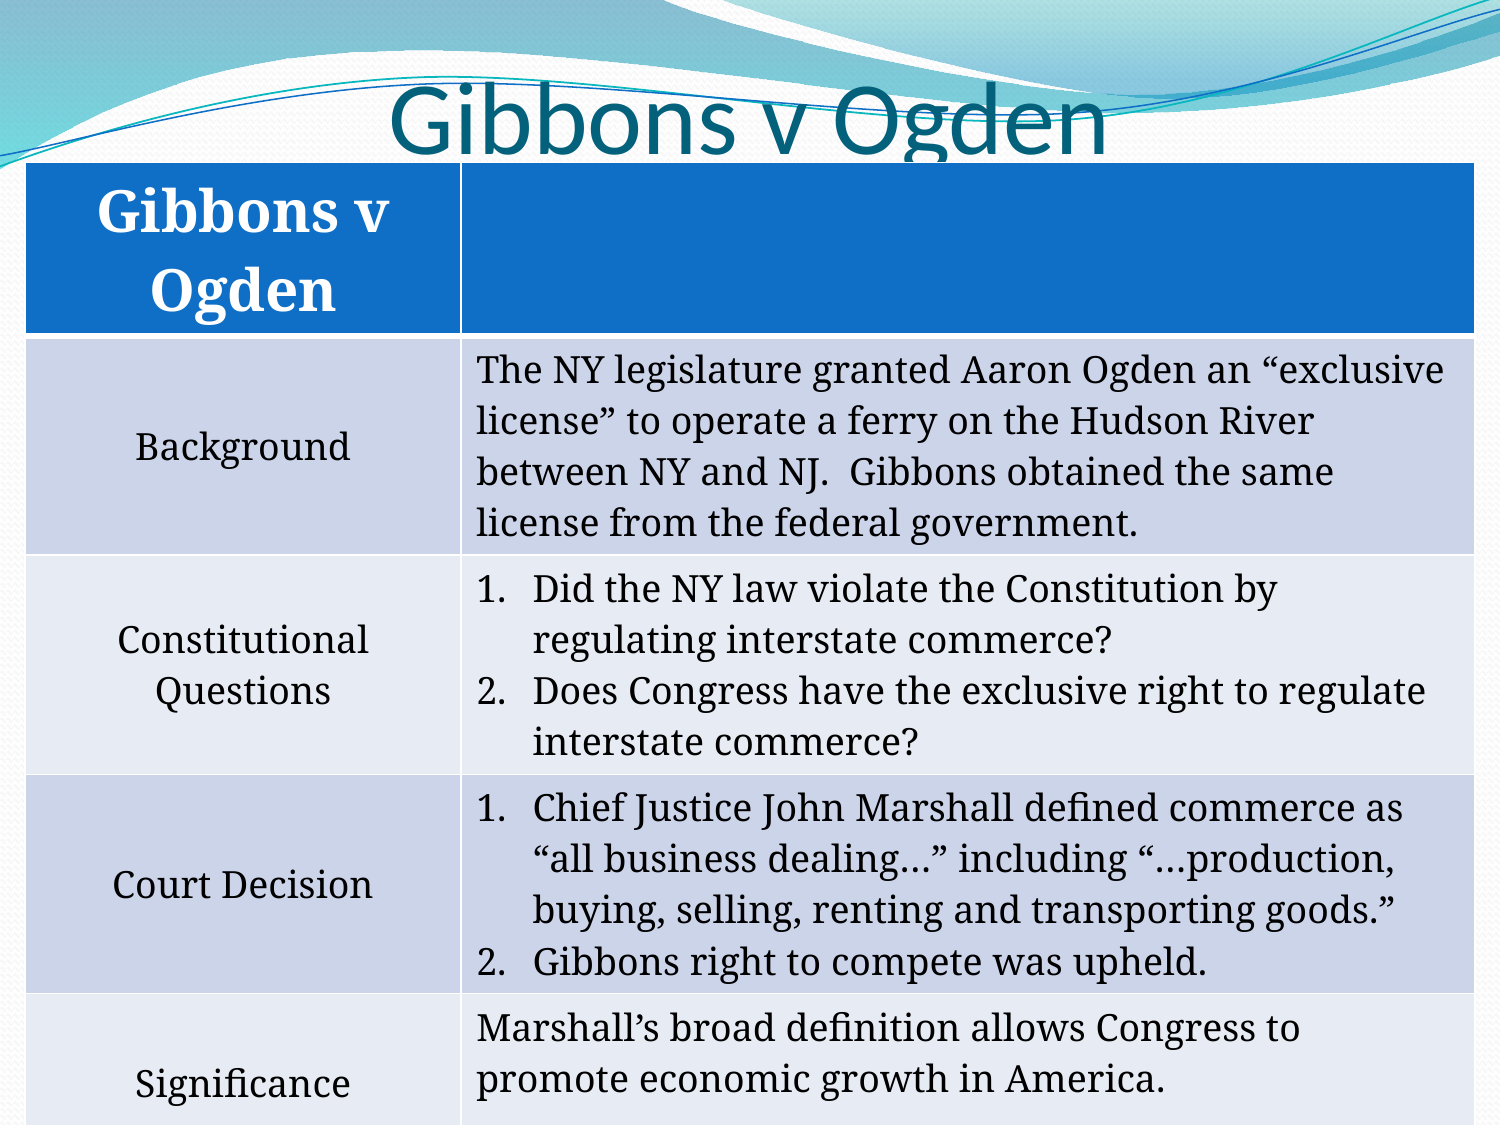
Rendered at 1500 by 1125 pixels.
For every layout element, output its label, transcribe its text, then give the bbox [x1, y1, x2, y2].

table_header [462, 163, 1474, 333]
table_cell Marshall’s broad definition allows Congress to promote economic growth in America. [462, 994, 1474, 1125]
table_header Gibbons v Ogden [26, 163, 460, 333]
table_cell Significance [26, 994, 460, 1125]
table_cell Background [26, 339, 460, 554]
table_cell Did the NY law violate the Constitution by regulating interstate commerce? Does Congress have the exclusive right to regulate interstate commerce? [462, 556, 1474, 774]
title Gibbons v Ogden [75, 37, 1425, 162]
table_cell Court Decision [26, 775, 460, 993]
table_cell Constitutional Questions [26, 556, 460, 774]
table_cell Chief Justice John Marshall defined commerce as “all business dealing…” including “…production, buying, selling, renting and transporting goods.” Gibbons right to compete was upheld. [462, 775, 1474, 993]
table_cell The NY legislature granted Aaron Ogden an “exclusive license” to operate a ferry on the Hudson River between NY and NJ. Gibbons obtained the same license from the federal government. [462, 339, 1474, 554]
